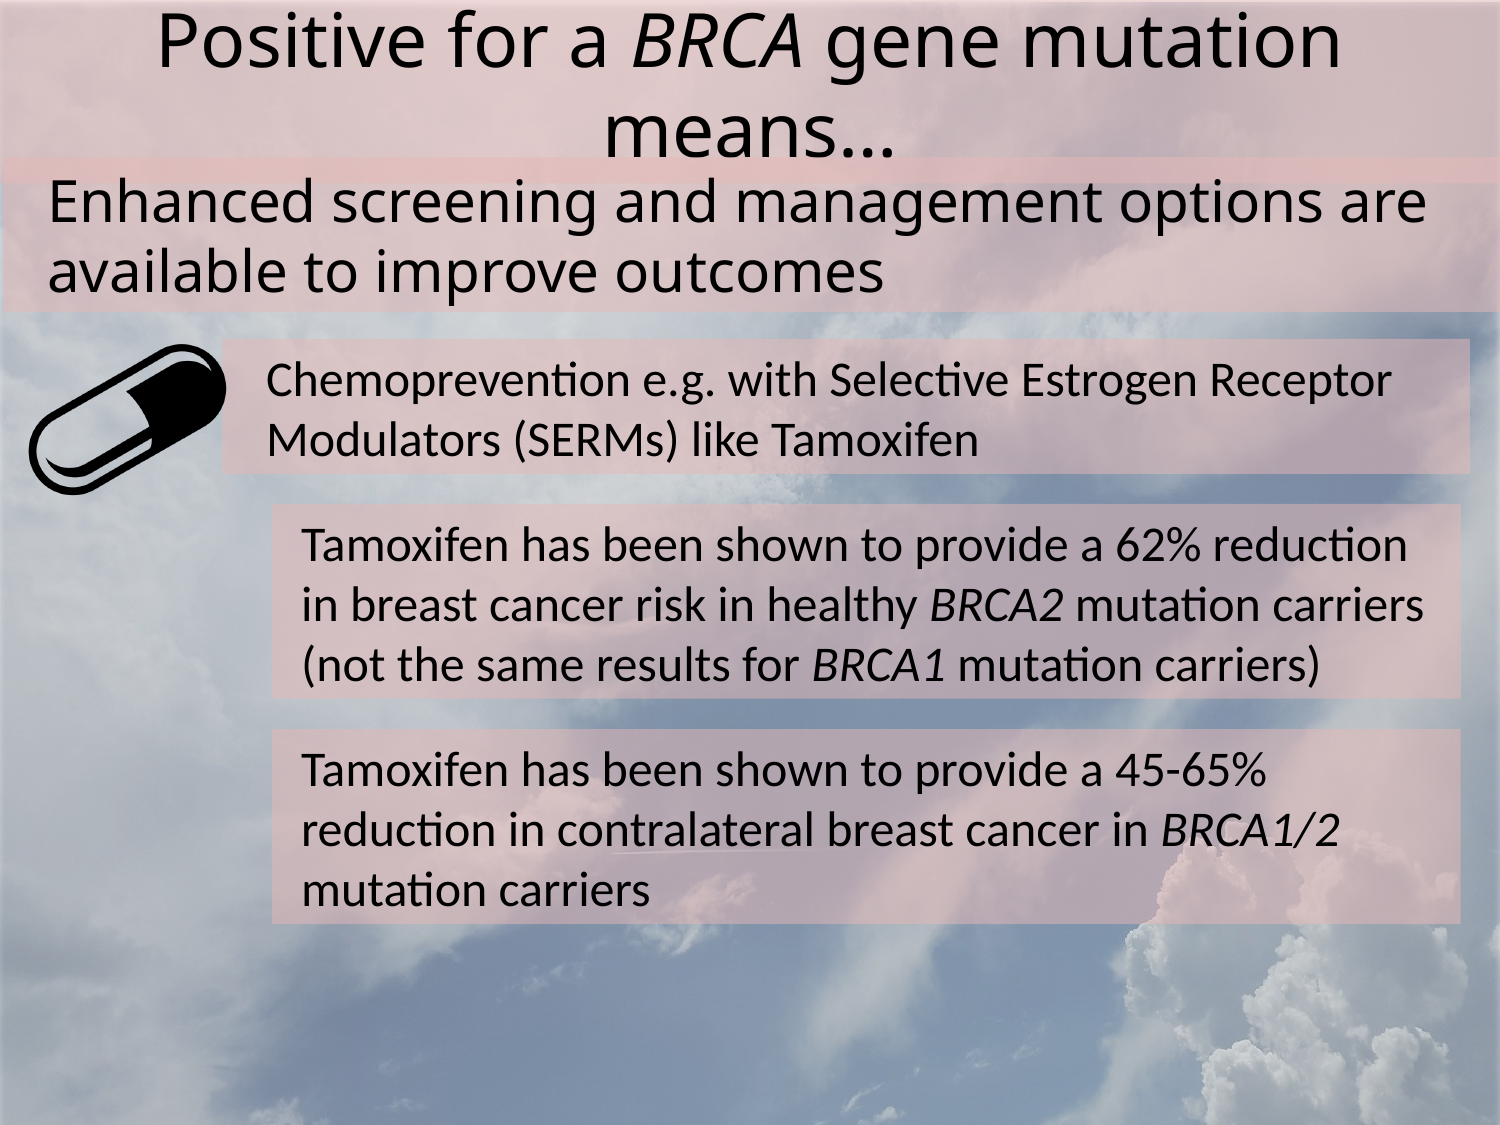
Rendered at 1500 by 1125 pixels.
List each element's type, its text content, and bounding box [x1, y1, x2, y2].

title Positive for a BRCA gene mutation means… [0, 0, 1500, 184]
text_box Enhanced screening and management options are available to improve outcomes [3, 157, 1500, 312]
text_box Tamoxifen has been shown to provide a 62% reduction in breast cancer risk in healthy BRCA2 mutation carriers (not the same results for BRCA1 mutation carriers) [271, 503, 1461, 699]
text_box [0, 184, 1500, 1125]
text_box Tamoxifen has been shown to provide a 45-65% reduction in contralateral breast cancer in BRCA1/2 mutation carriers [271, 729, 1461, 925]
picture [17, 314, 237, 533]
text_box Chemoprevention e.g. with Selective Estrogen Receptor Modulators (SERMs) like Tamoxifen [241, 338, 1470, 474]
